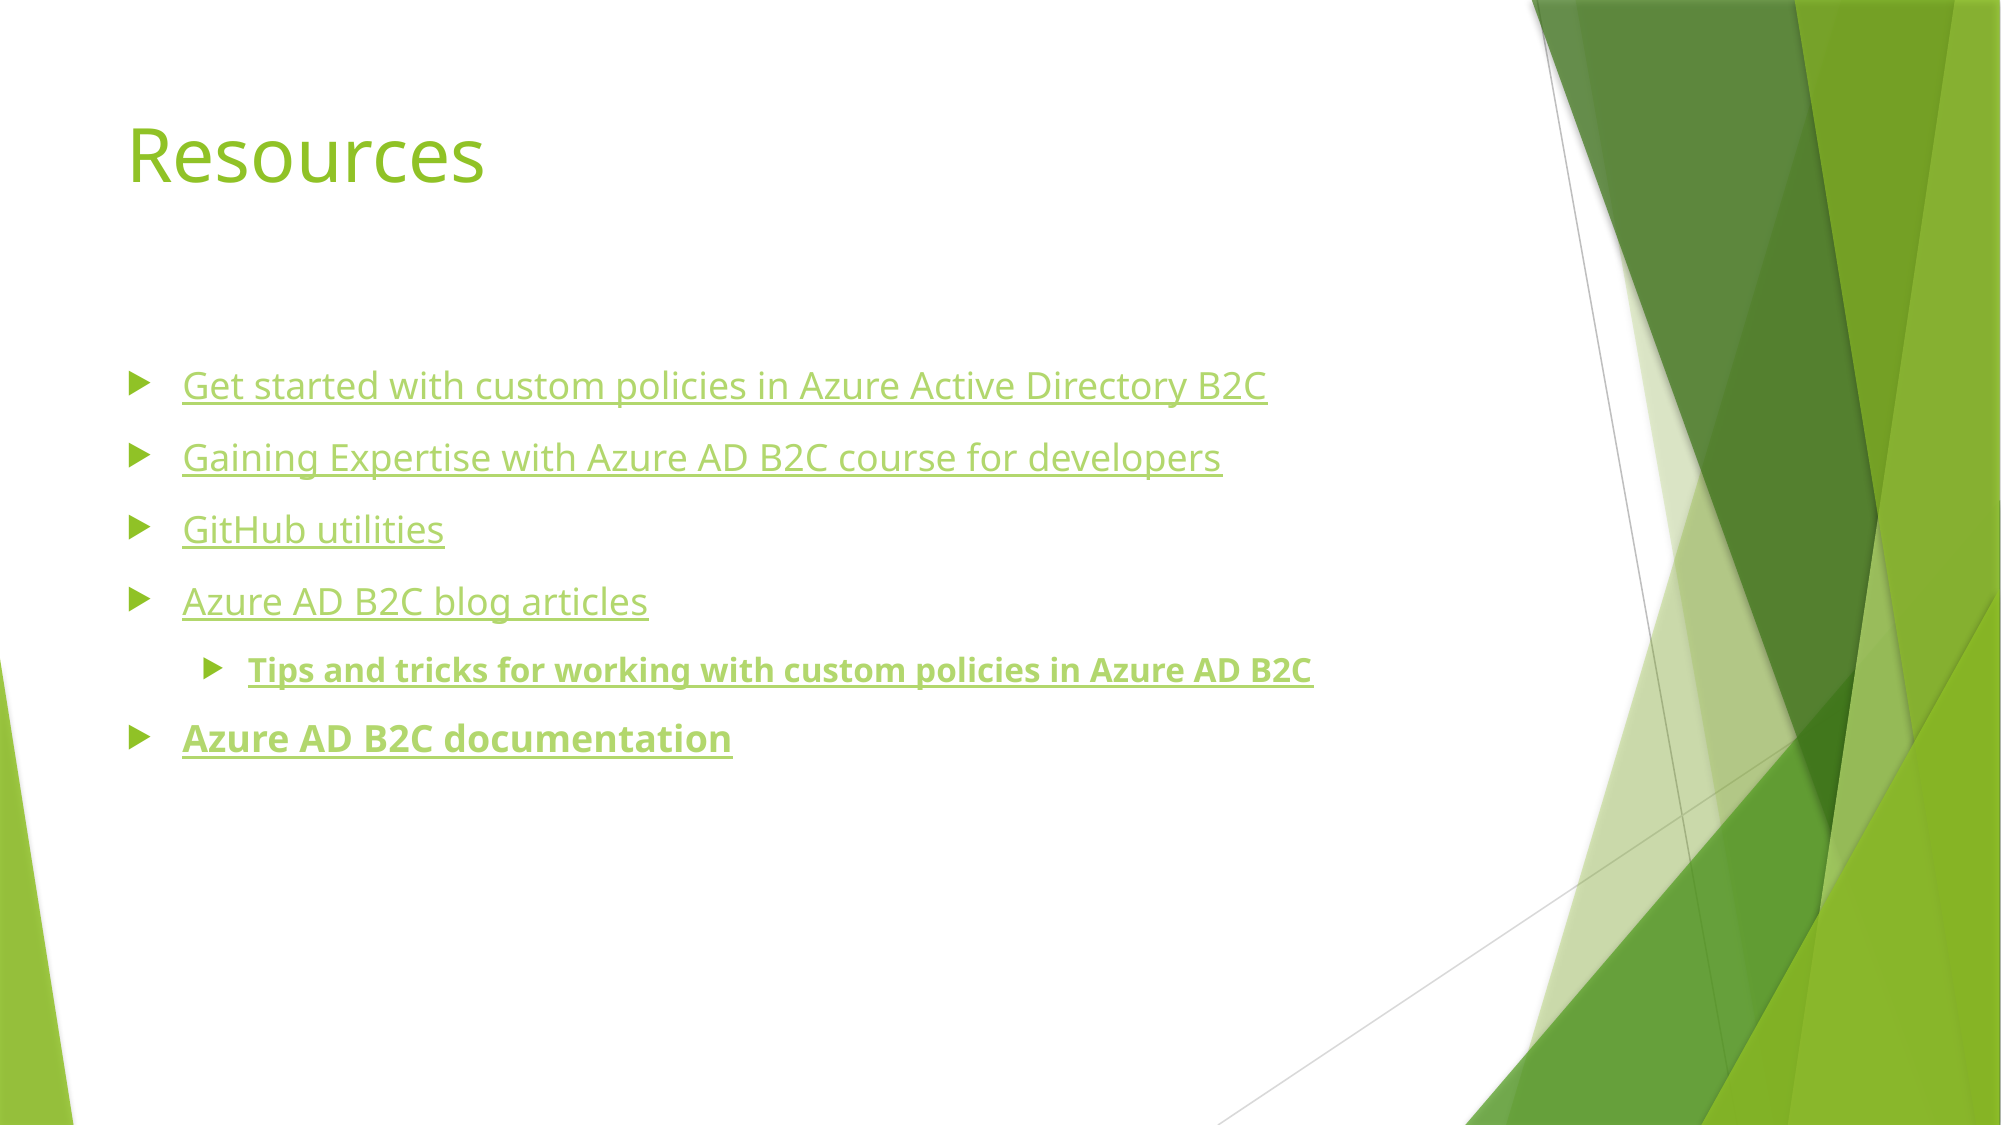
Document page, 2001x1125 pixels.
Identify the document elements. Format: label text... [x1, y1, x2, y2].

title Resources [111, 99, 1522, 317]
list Get started with custom policies in Azure Active Directory B2C Gaining Expertise with Azure AD B2C course for developers GitHub utilities Azure AD B2C blog articles Tips and tricks for working with custom policies in Azure AD B2C Azure AD B2C documentation [111, 354, 1522, 992]
